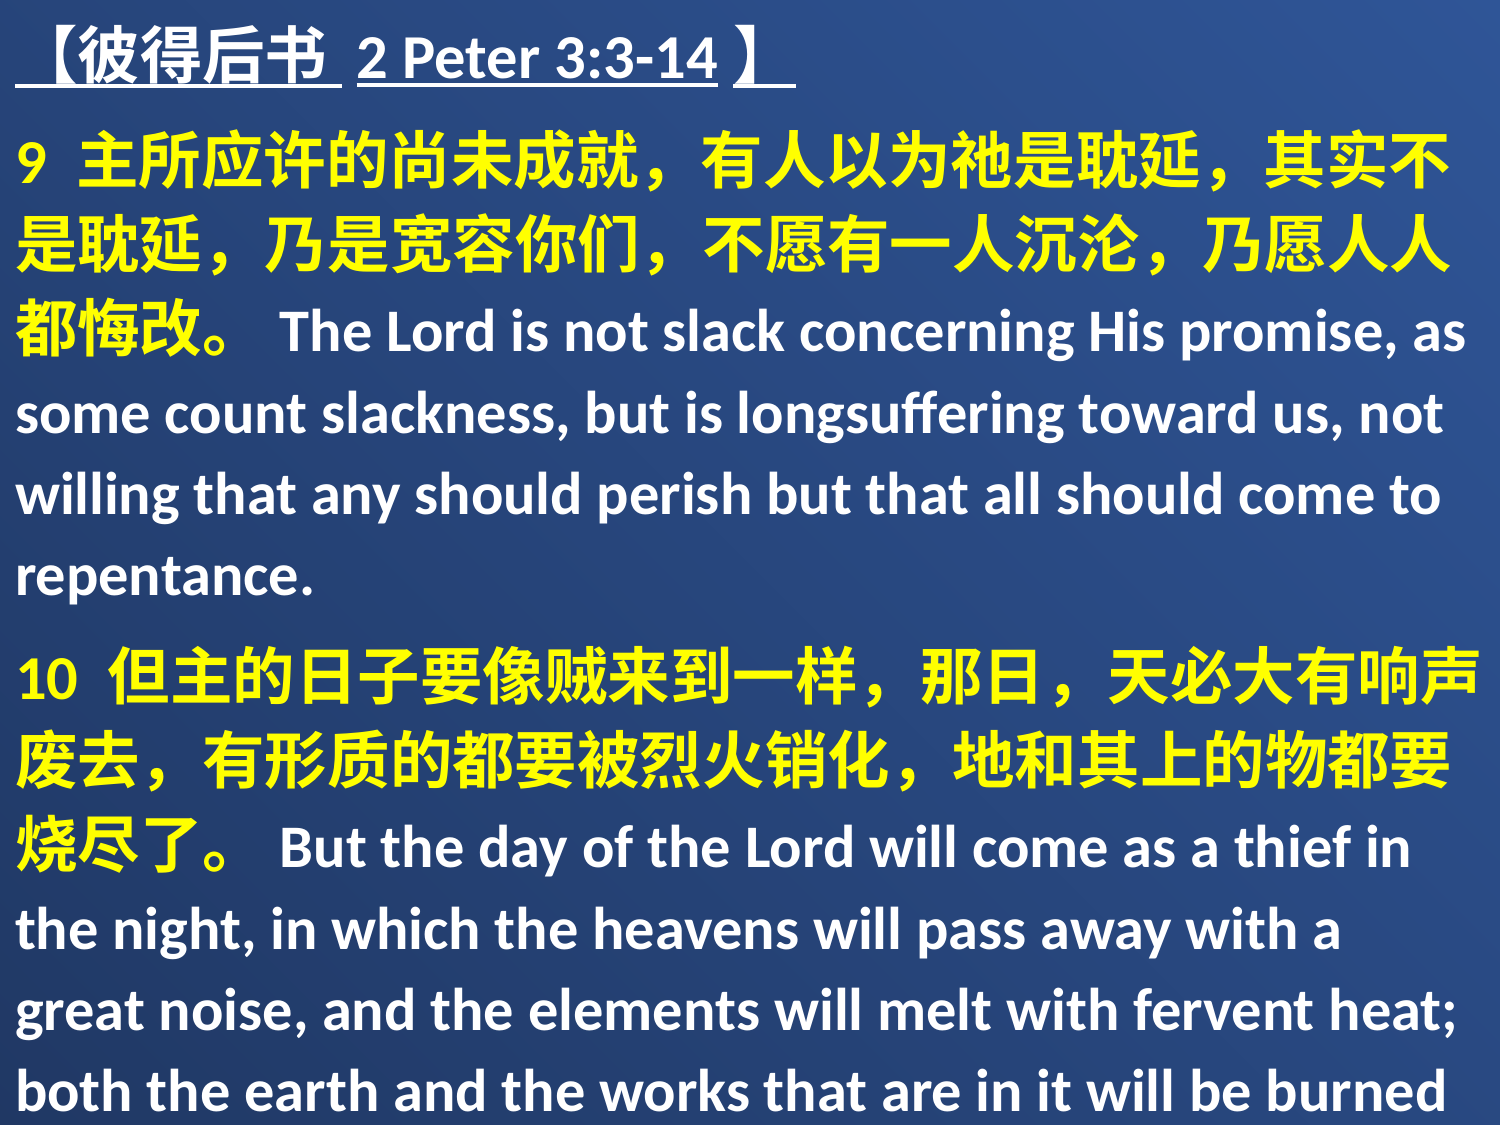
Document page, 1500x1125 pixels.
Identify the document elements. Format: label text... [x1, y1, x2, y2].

subtitle 【彼得后书 2 Peter 3:3-14】 9 主所应许的尚未成就，有人以为祂是耽延，其实不是耽延，乃是宽容你们，不愿有一人沉沦，乃愿人人都悔改。The Lord is not slack concerning His promise, as some count slackness, but is longsuffering toward us, not willing that any should perish but that all should come to repentance. 10 但主的日子要像贼来到一样，那日，天必大有响声废去，有形质的都要被烈火销化，地和其上的物都要烧尽了。But the day of the Lord will come as a thief in the night, in which the heavens will pass away with a great noise, and the elements will melt with fervent heat; both the earth and the works that are in it will be burned up. [0, 0, 1500, 1125]
